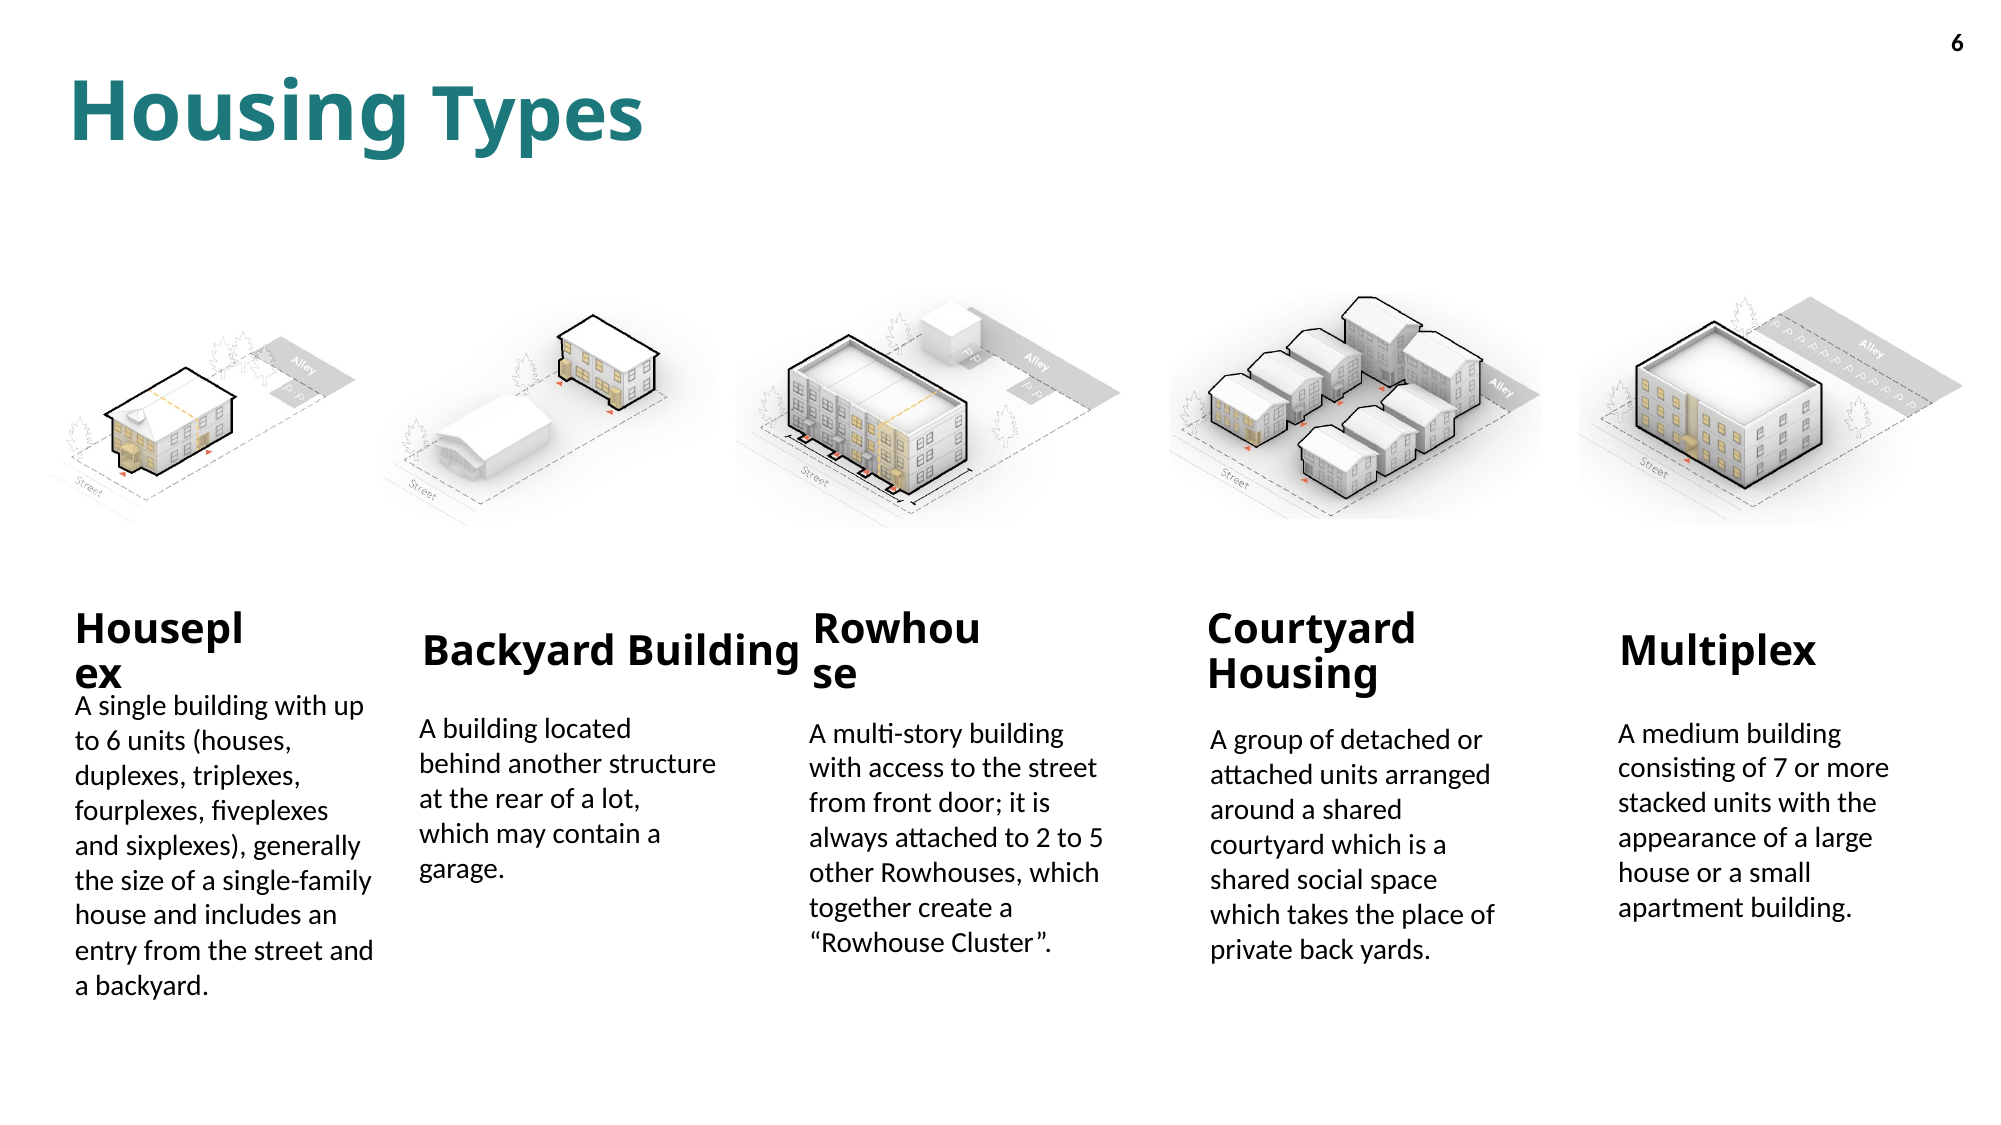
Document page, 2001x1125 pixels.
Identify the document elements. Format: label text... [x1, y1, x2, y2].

text_box Housing Types [52, 0, 1664, 228]
text_box A building located behind another structure at the rear of a lot, which may contain a garage. [404, 701, 732, 927]
picture [33, 266, 1133, 562]
text_box Multiplex [1604, 591, 1949, 713]
text_box Rowhouse [797, 591, 1003, 713]
text_box A single building with up to 6 units (houses, duplexes, triplexes, fourplexes, fiveplexes and sixplexes), generally the size of a single-family house and includes an entry from the street and a backyard. [60, 678, 394, 1113]
text_box Houseplex [59, 591, 265, 713]
text_box A medium building consisting of 7 or more stacked units with the appearance of a large house or a small apartment building. [1603, 706, 1931, 931]
text_box A group of detached or attached units arranged around a shared courtyard which is a shared social space which takes the place of private back yards. [1195, 712, 1524, 1043]
picture [1159, 253, 1969, 526]
text_box A multi-story building with access to the street from front door; it is always attached to 2 to 5 other Rowhouses, which together create a “Rowhouse Cluster”. [794, 706, 1122, 1036]
text_box Courtyard Housing [1191, 591, 1537, 713]
slide_number 6 [1528, 11, 1979, 72]
text_box Backyard Building [406, 591, 797, 713]
